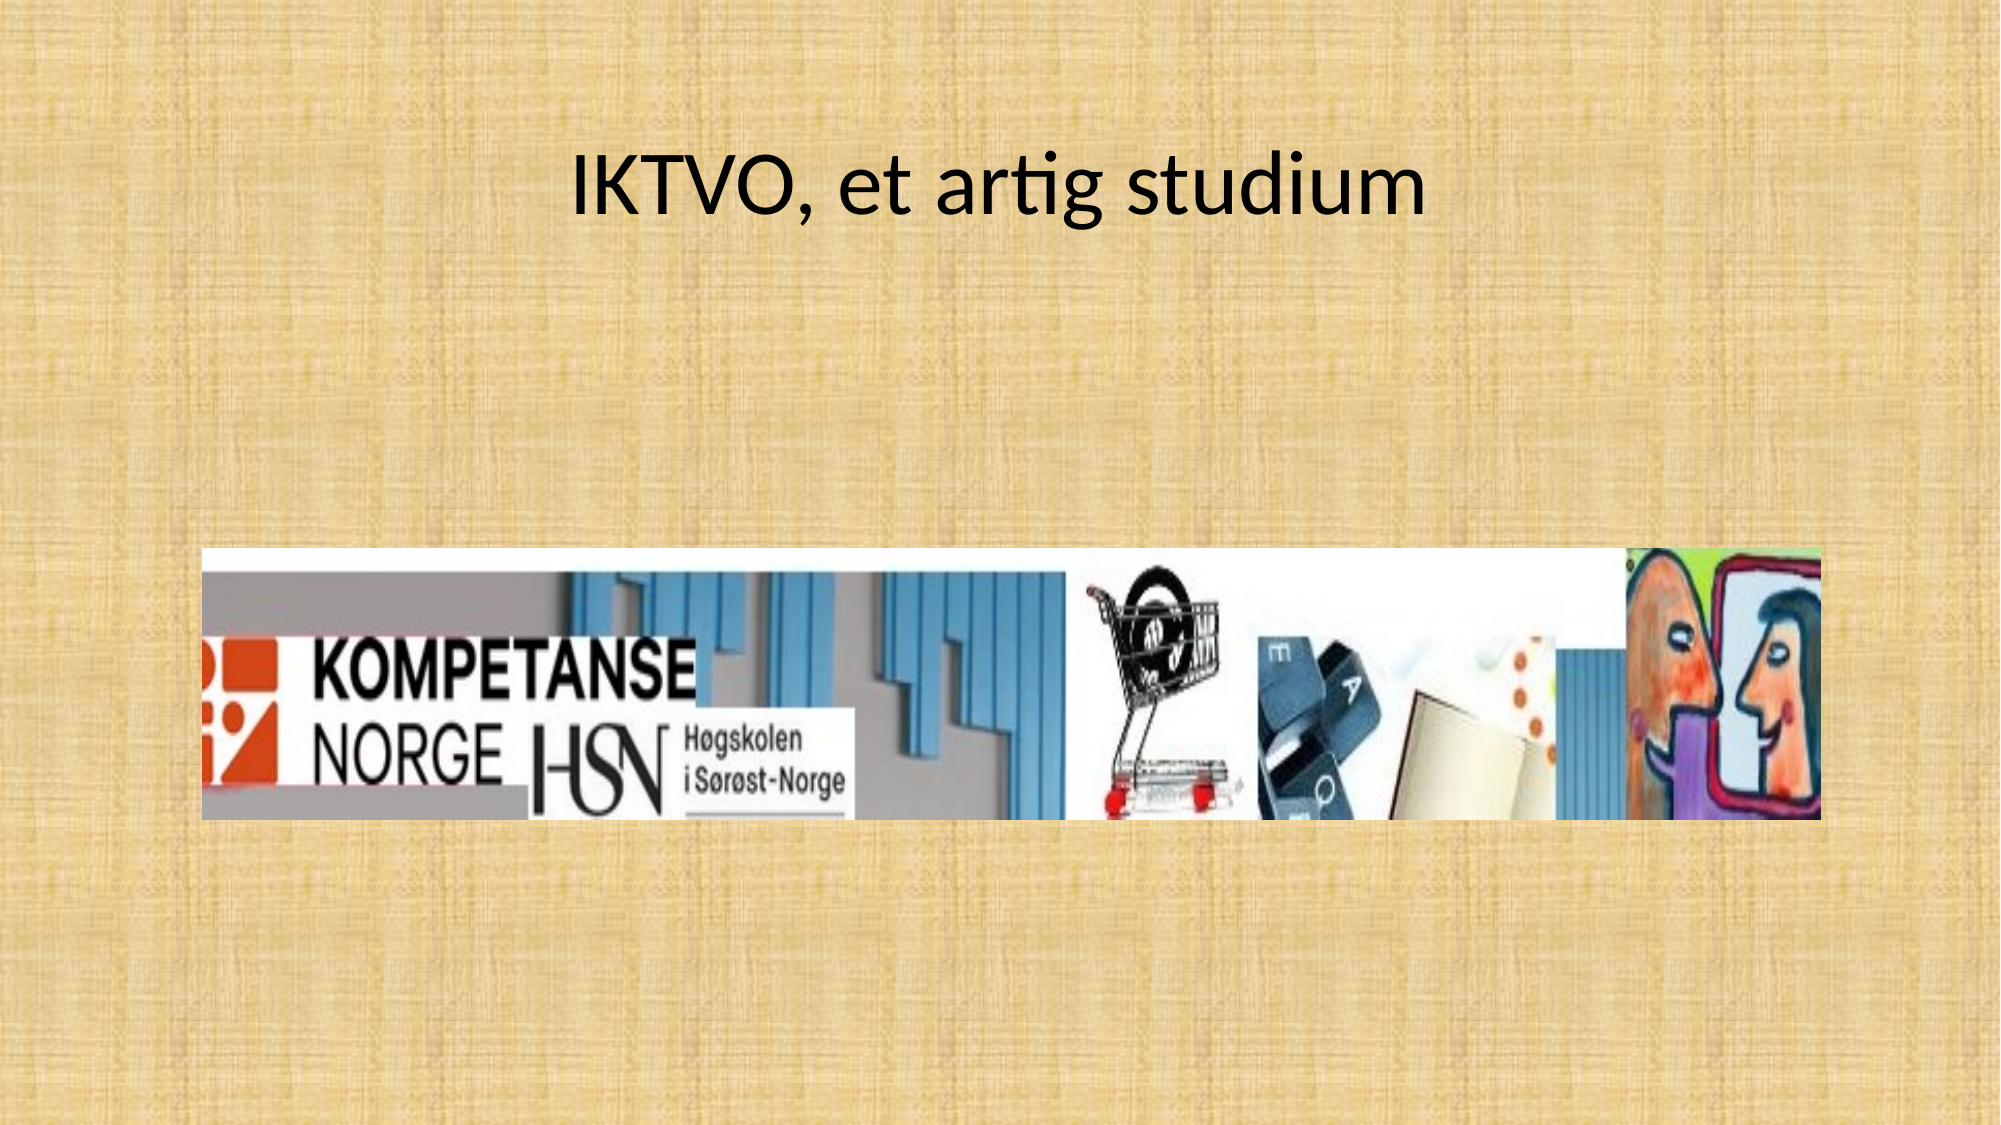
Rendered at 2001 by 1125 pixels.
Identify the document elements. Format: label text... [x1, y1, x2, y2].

subtitle IKTVO, et artig studium [249, 127, 1750, 400]
picture [0, 0, 2001, 1125]
